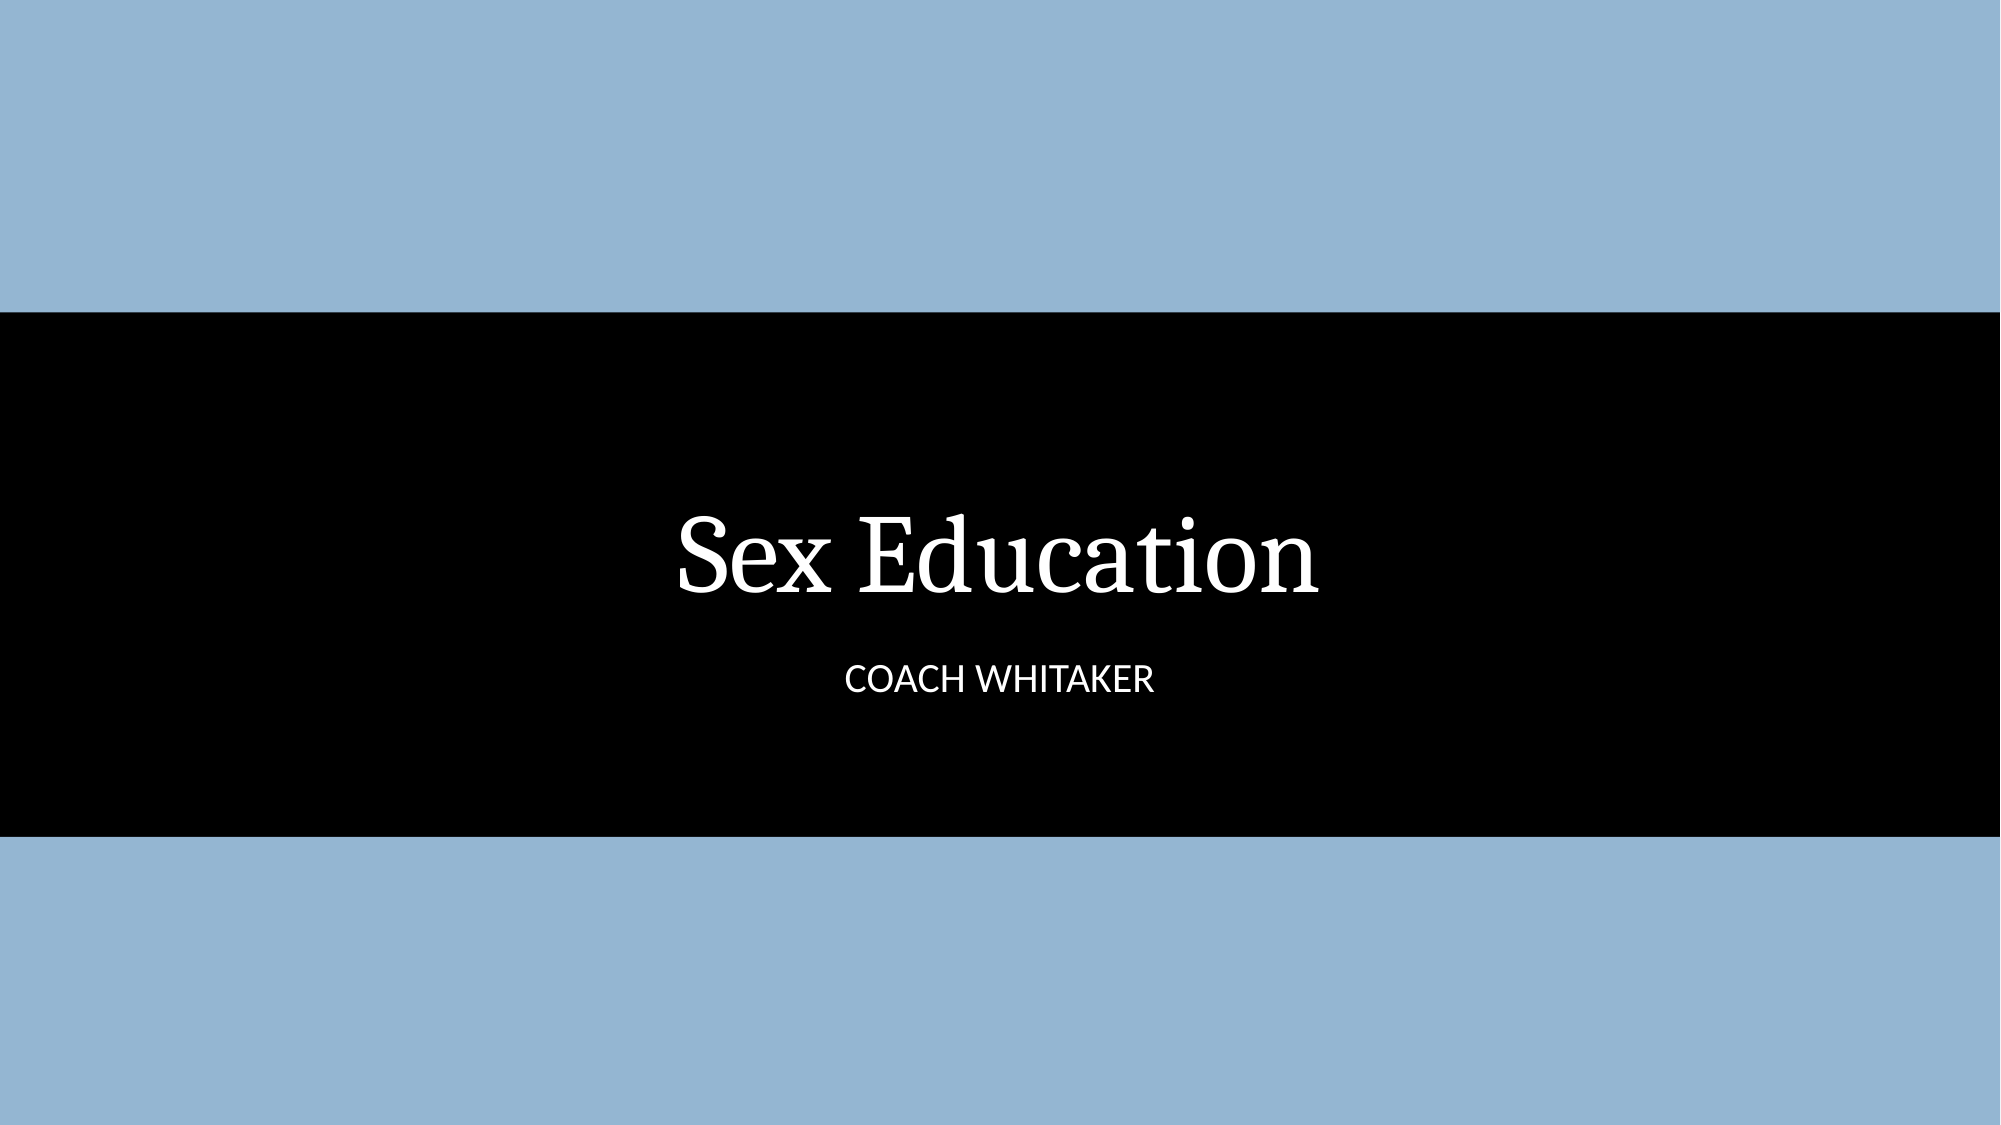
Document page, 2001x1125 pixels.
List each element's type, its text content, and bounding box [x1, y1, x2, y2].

subtitle Coach Whitaker [212, 649, 1788, 800]
title Sex Education [212, 375, 1788, 624]
